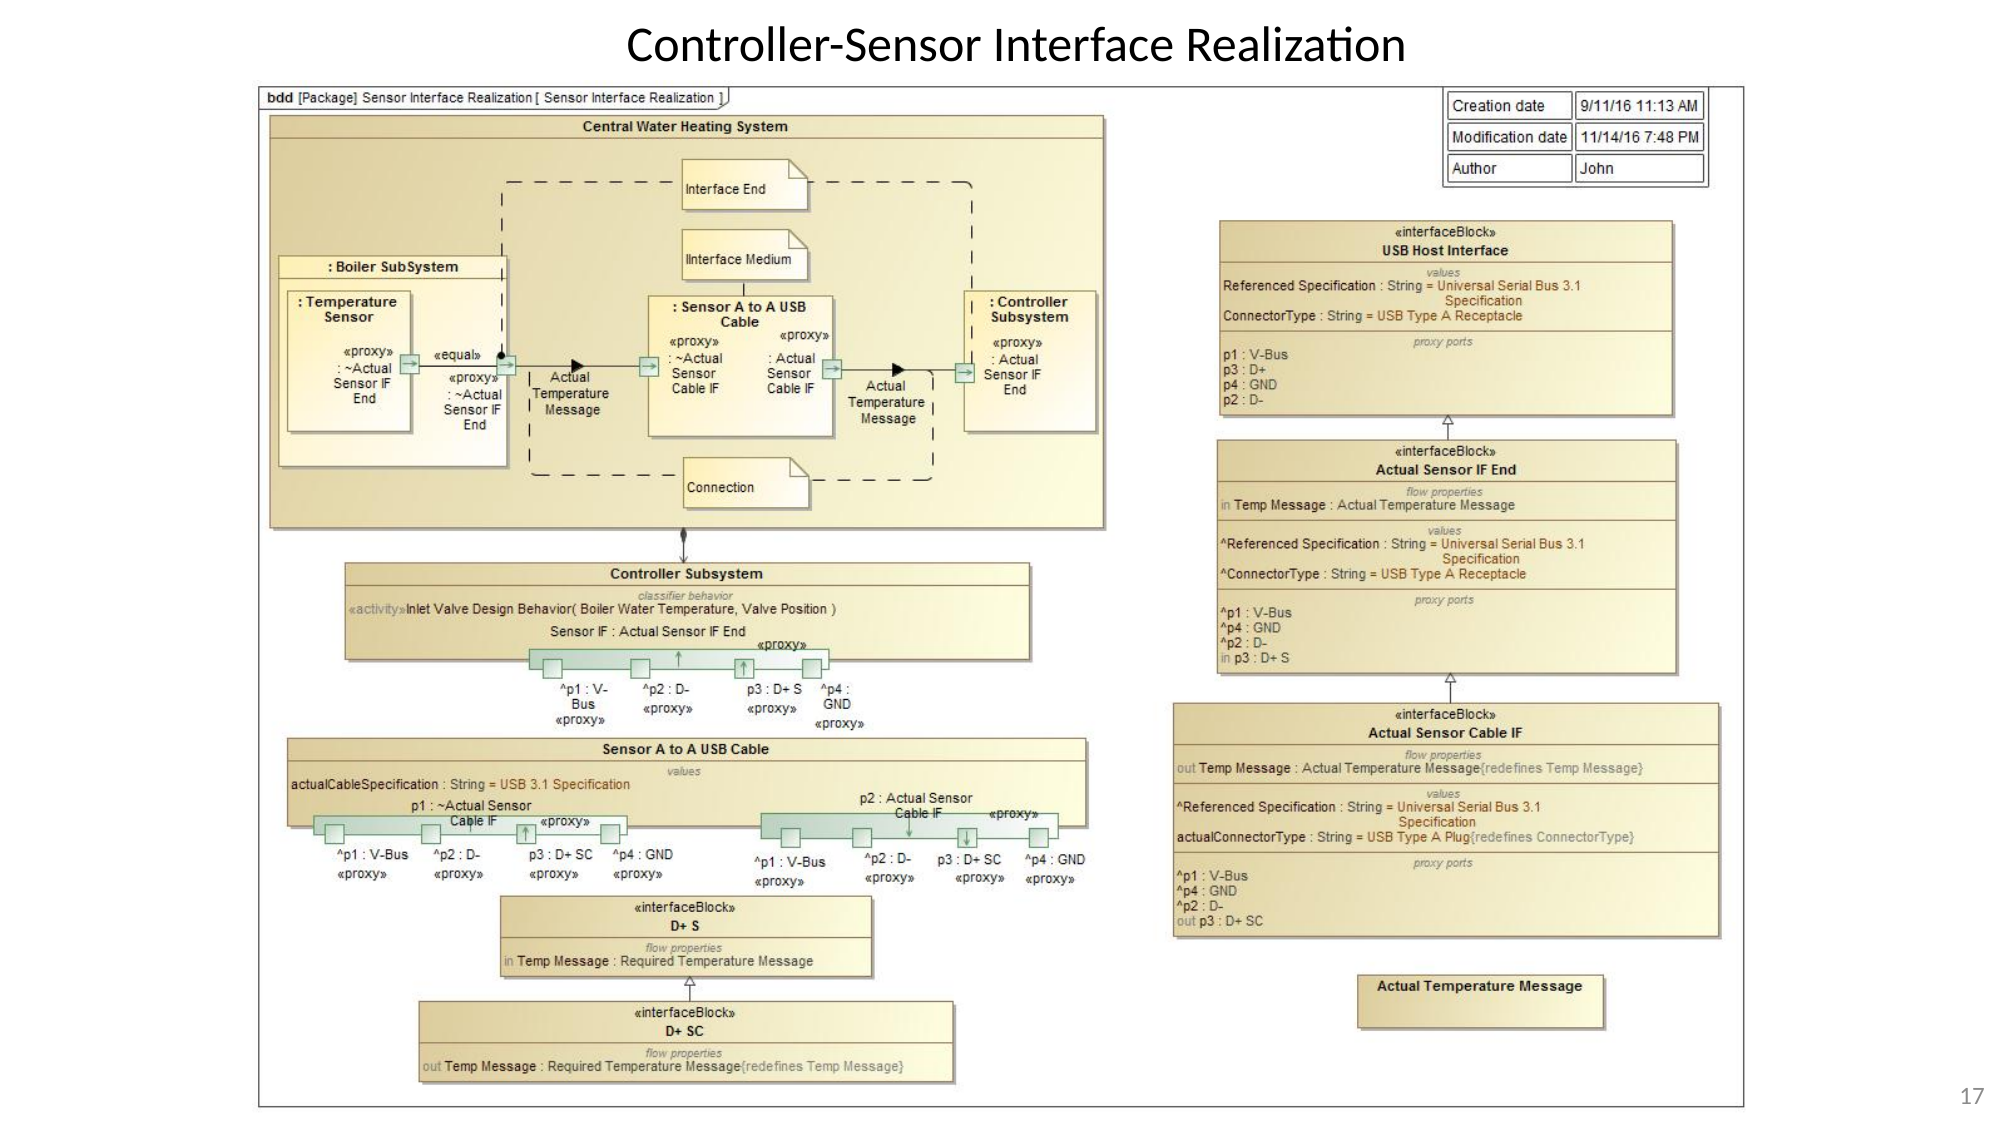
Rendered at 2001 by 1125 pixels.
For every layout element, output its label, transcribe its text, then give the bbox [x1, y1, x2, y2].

text_box Controller-Sensor Interface Realization [272, 3, 1762, 79]
text_box 17 [1762, 1065, 2000, 1125]
picture [252, 80, 1762, 1125]
